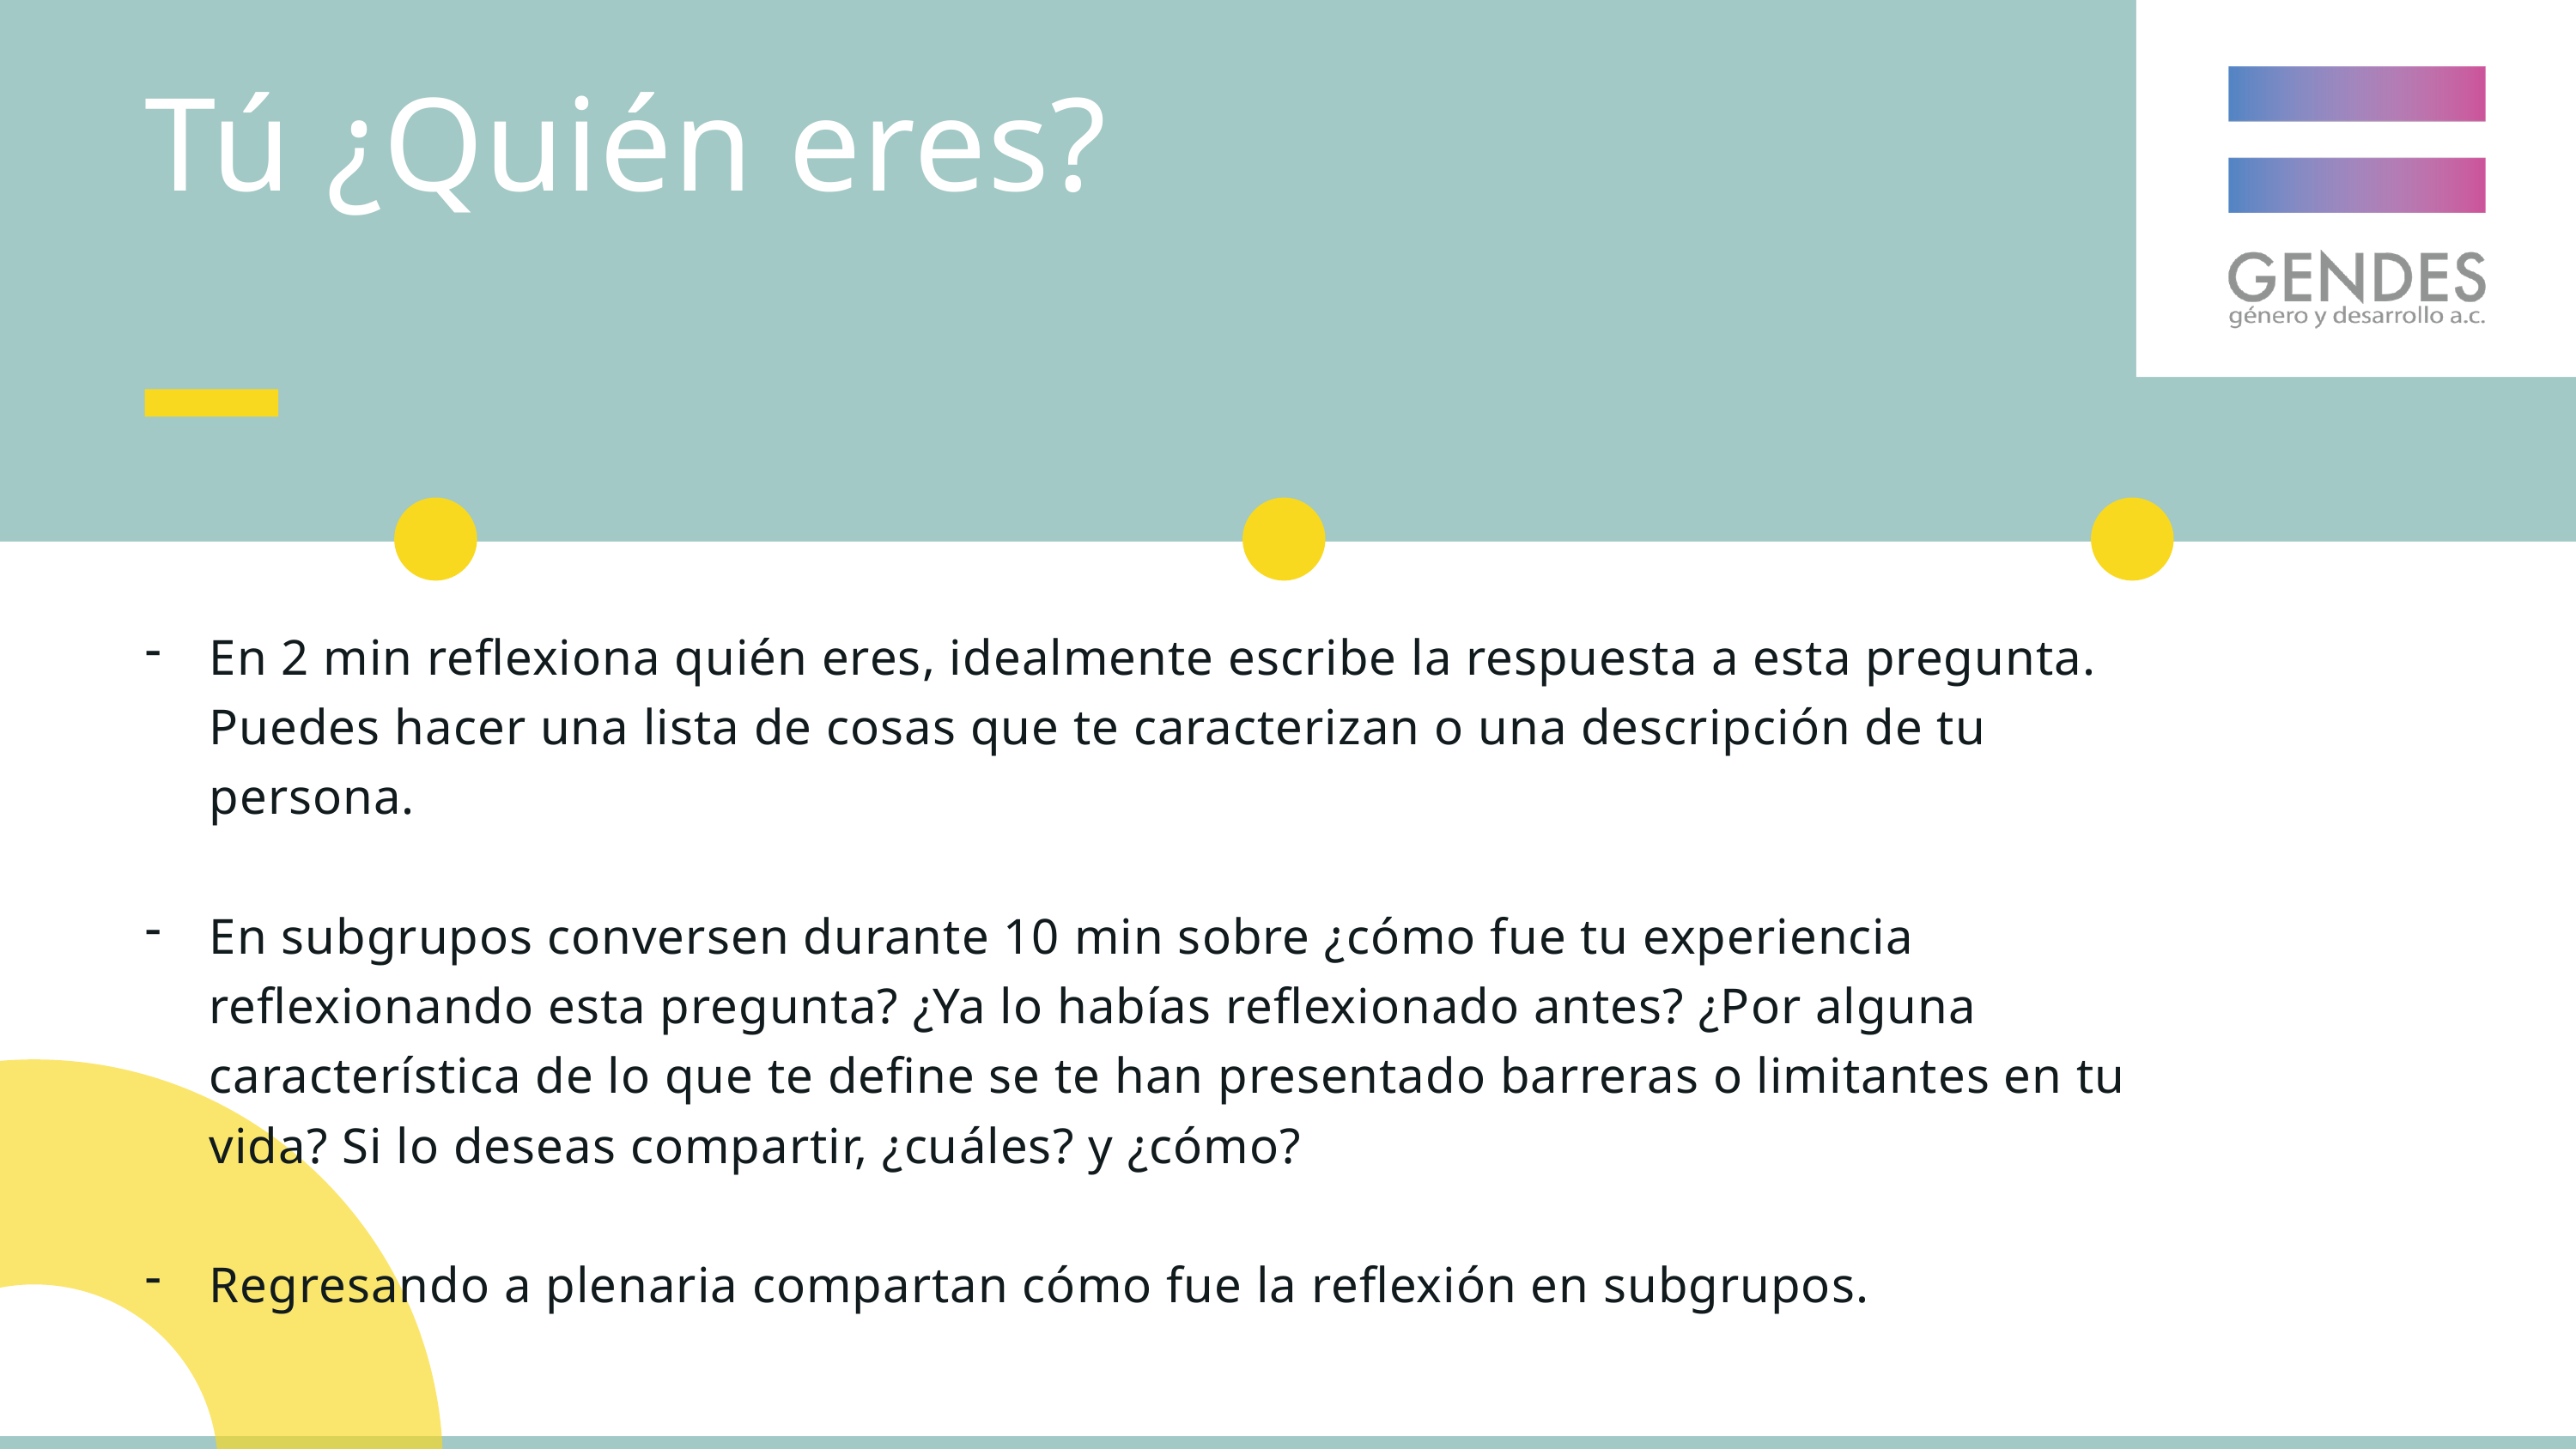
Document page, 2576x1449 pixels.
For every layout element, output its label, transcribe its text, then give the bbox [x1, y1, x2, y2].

text_box En 2 min reflexiona quién eres, idealmente escribe la respuesta a esta pregunta. Puedes hacer una lista de cosas que te caracterizan o una descripción de tu persona. En subgrupos conversen durante 10 min sobre ¿cómo fue tu experiencia reflexionando esta pregunta? ¿Ya lo habías reflexionado antes? ¿Por alguna característica de lo que te define se te han presentado barreras o limitantes en tu vida? Si lo deseas compartir, ¿cuáles? y ¿cómo? Regresando a plenaria compartan cómo fue la reflexión en subgrupos. [144, 615, 2136, 1313]
text_box [2091, 497, 2174, 581]
text_box [2136, 0, 2576, 378]
text_box [0, 541, 2576, 1436]
text_box [394, 522, 477, 581]
text_box [1242, 522, 1326, 581]
picture [2173, 15, 2540, 378]
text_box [144, 55, 2123, 513]
text_box [0, 1059, 443, 1449]
